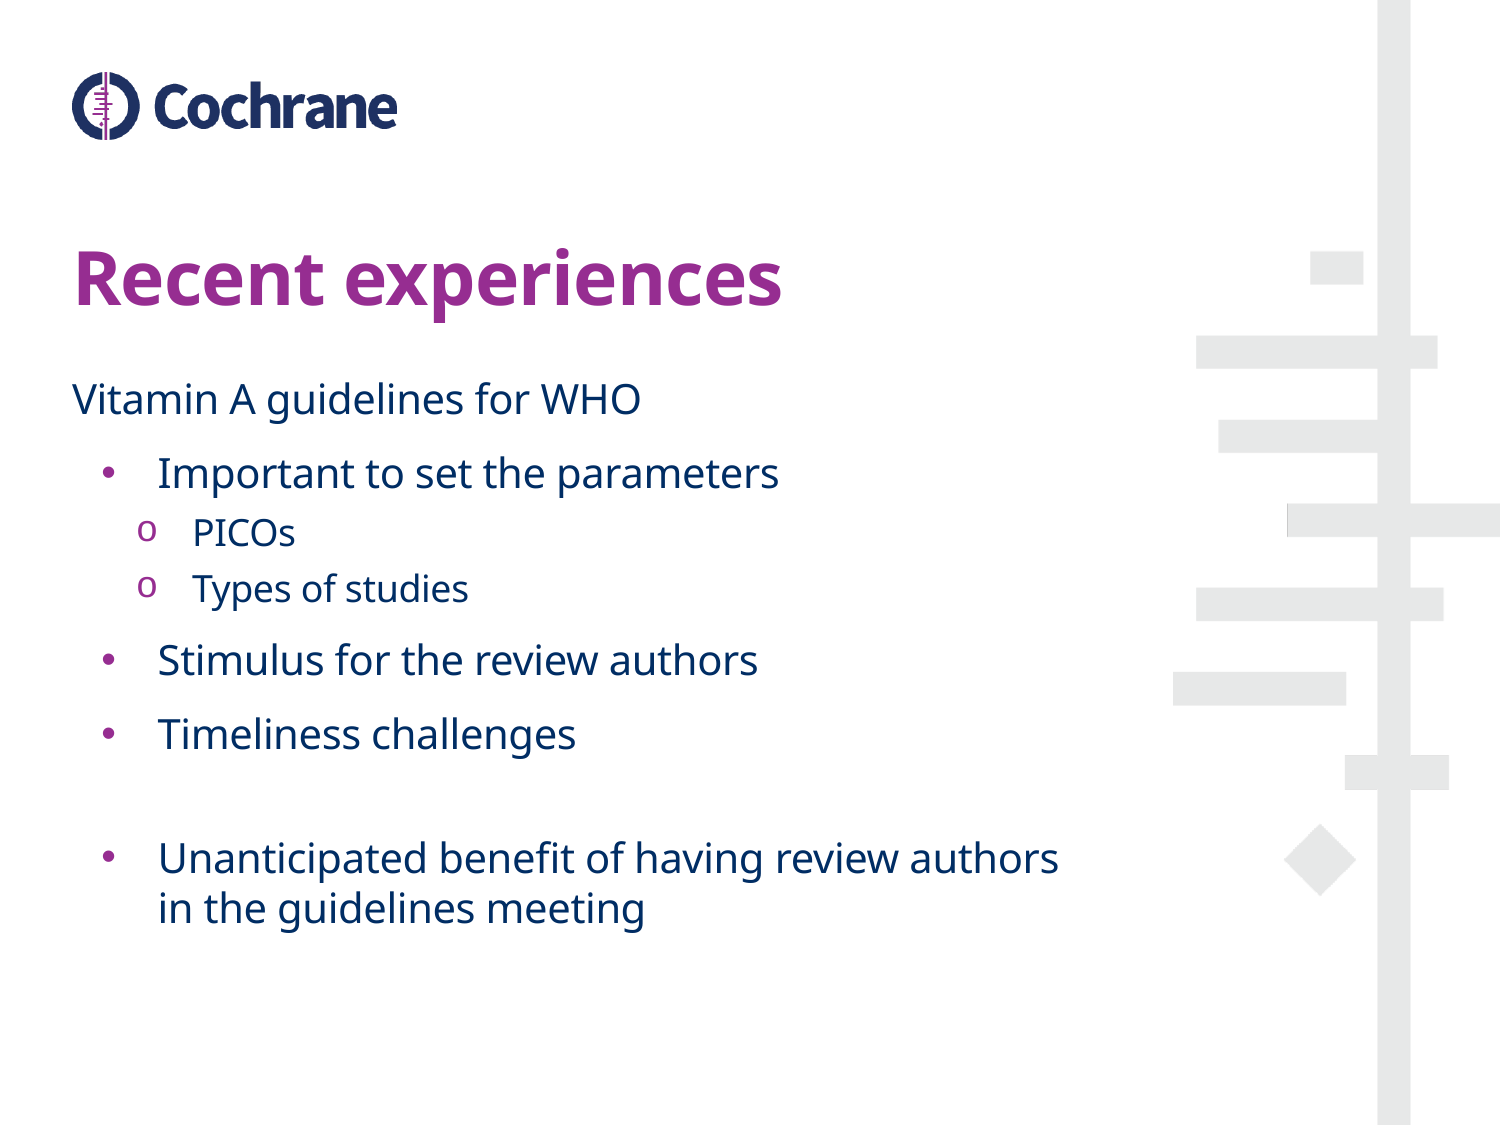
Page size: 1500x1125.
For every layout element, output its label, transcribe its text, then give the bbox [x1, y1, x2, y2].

picture [72, 72, 397, 140]
title Recent experiences [72, 216, 1076, 320]
list Vitamin A guidelines for WHO Important to set the parameters PICOs Types of studies Stimulus for the review authors Timeliness challenges Unanticipated benefit of having review authors in the guidelines meeting [72, 373, 1076, 1015]
picture [1173, 0, 1500, 1125]
